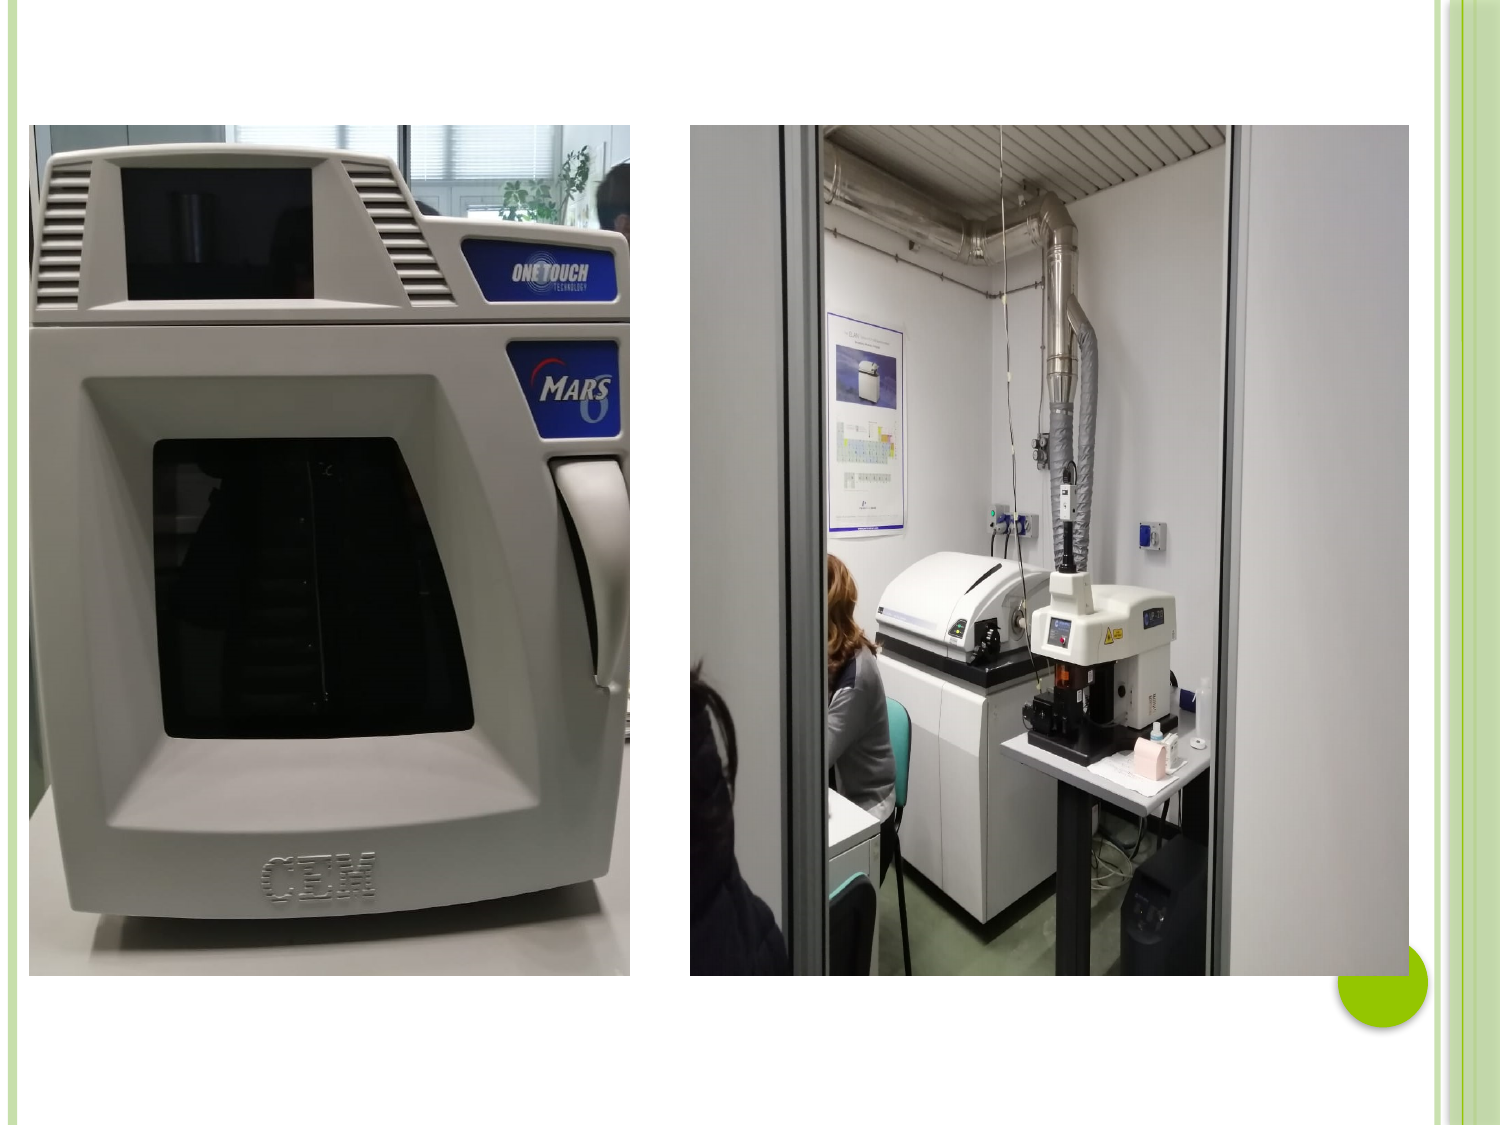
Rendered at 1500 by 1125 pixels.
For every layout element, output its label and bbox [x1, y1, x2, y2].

picture [690, 124, 1409, 977]
picture [28, 124, 631, 977]
